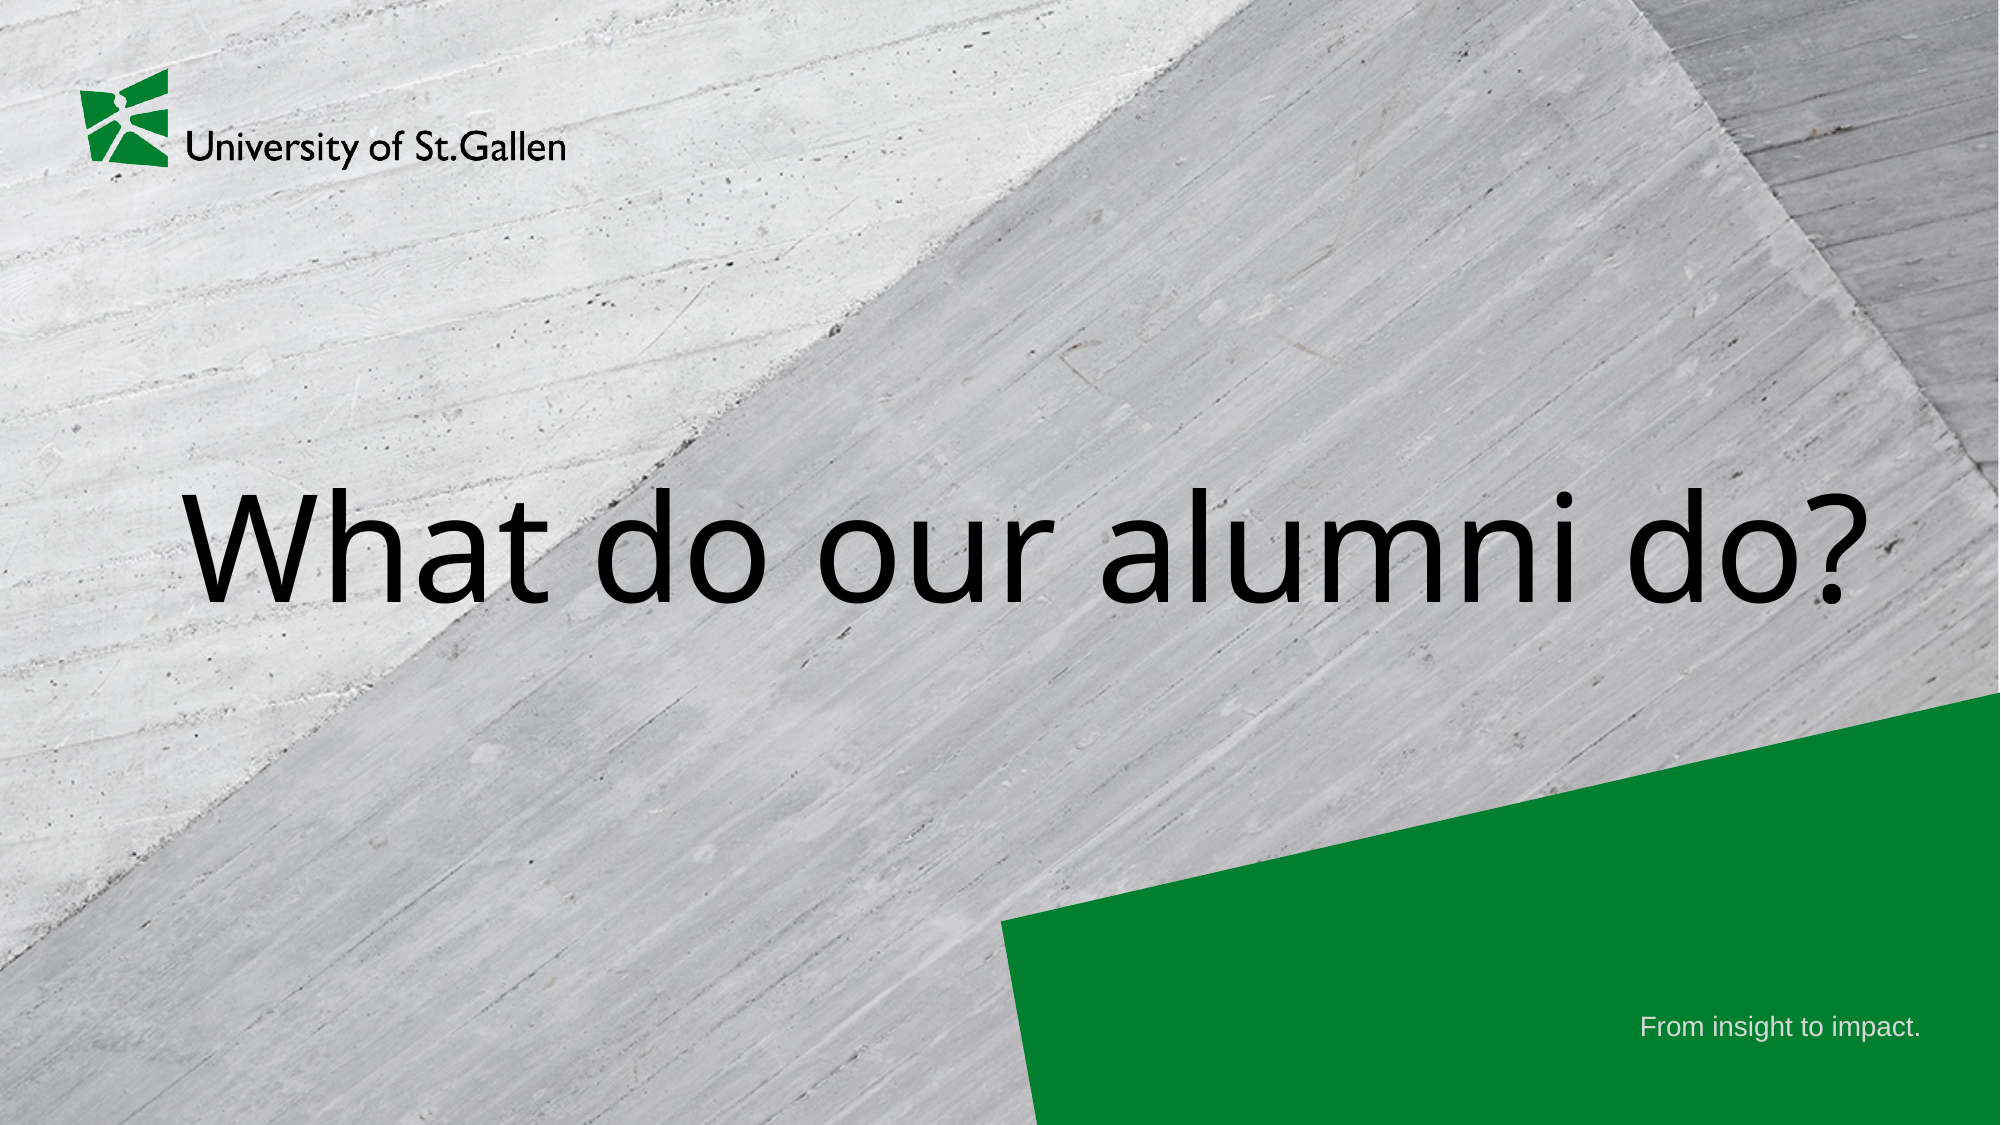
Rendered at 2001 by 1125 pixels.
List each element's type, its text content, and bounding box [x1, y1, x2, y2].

title What do our alumni do? [180, 240, 1922, 633]
picture [0, 0, 1999, 1125]
